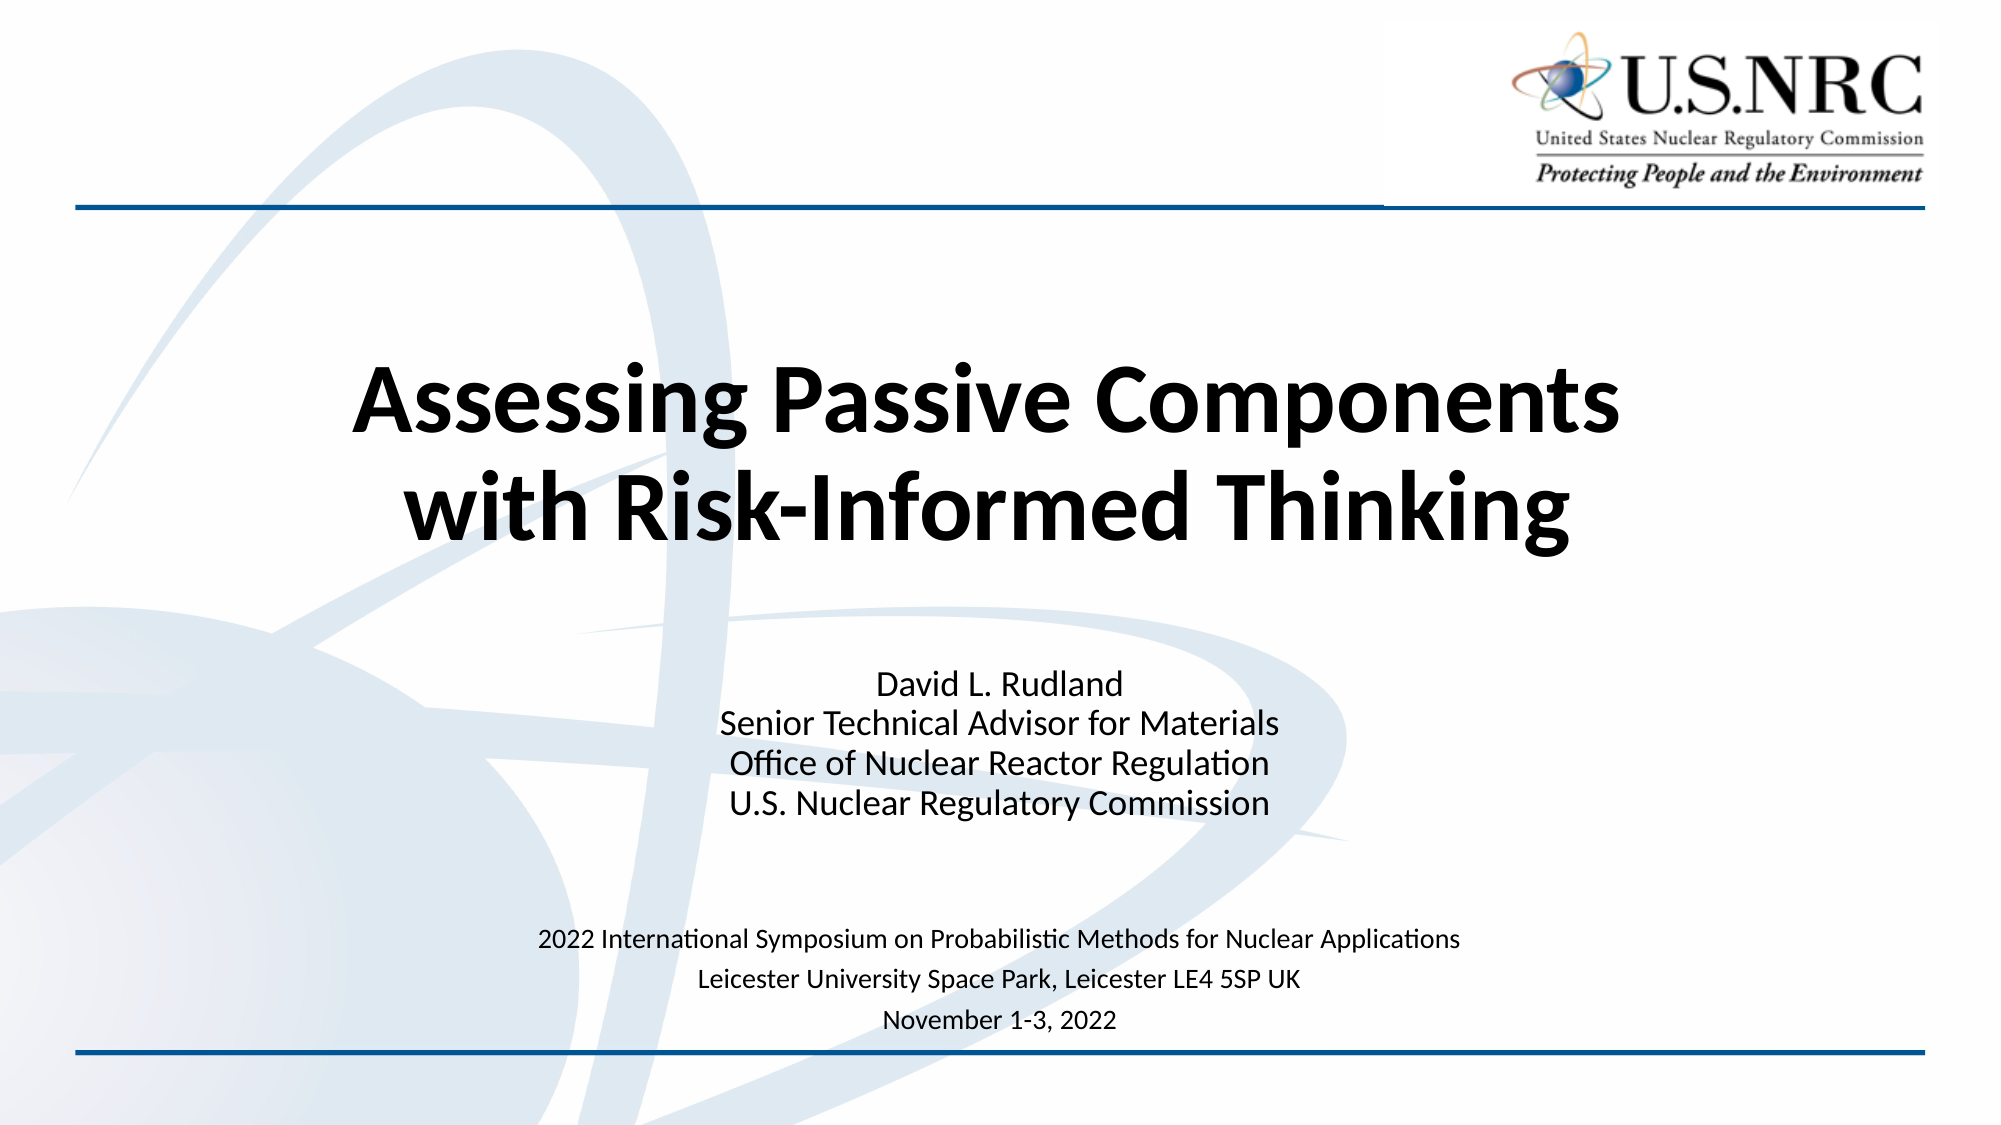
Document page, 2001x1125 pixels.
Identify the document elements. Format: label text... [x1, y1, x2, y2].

title Assessing Passive Components with Risk-Informed Thinking [237, 177, 1738, 570]
subtitle David L. Rudland Senior Technical Advisor for Materials Office of Nuclear Reactor Regulation U.S. Nuclear Regulatory Commission 2022 International Symposium on Probabilistic Methods for Nuclear Applications Leicester University Space Park, Leicester LE4 5SP UK November 1-3, 2022 [249, 657, 1750, 1090]
picture [0, 0, 2001, 1125]
